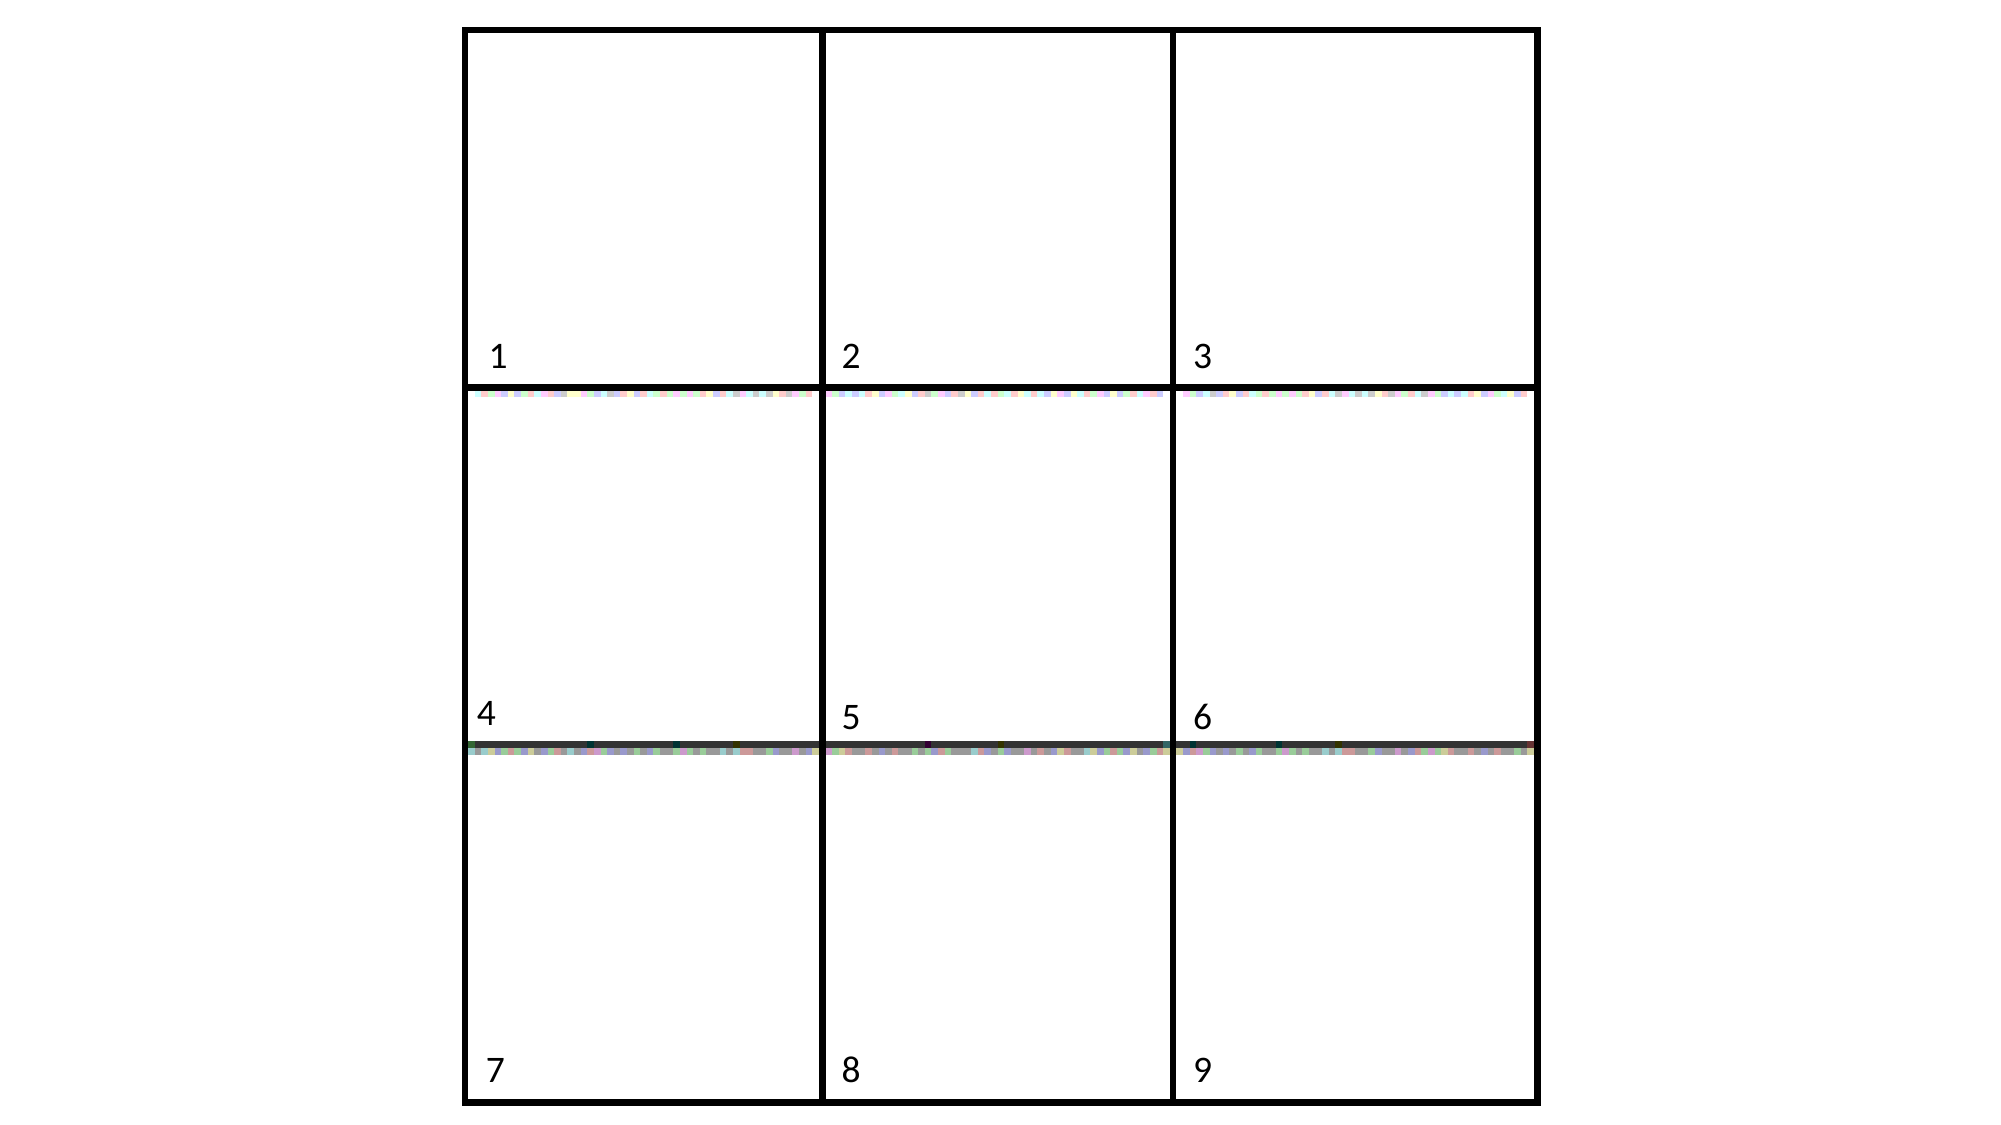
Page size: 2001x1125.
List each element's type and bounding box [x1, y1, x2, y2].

picture [462, 27, 1541, 1106]
